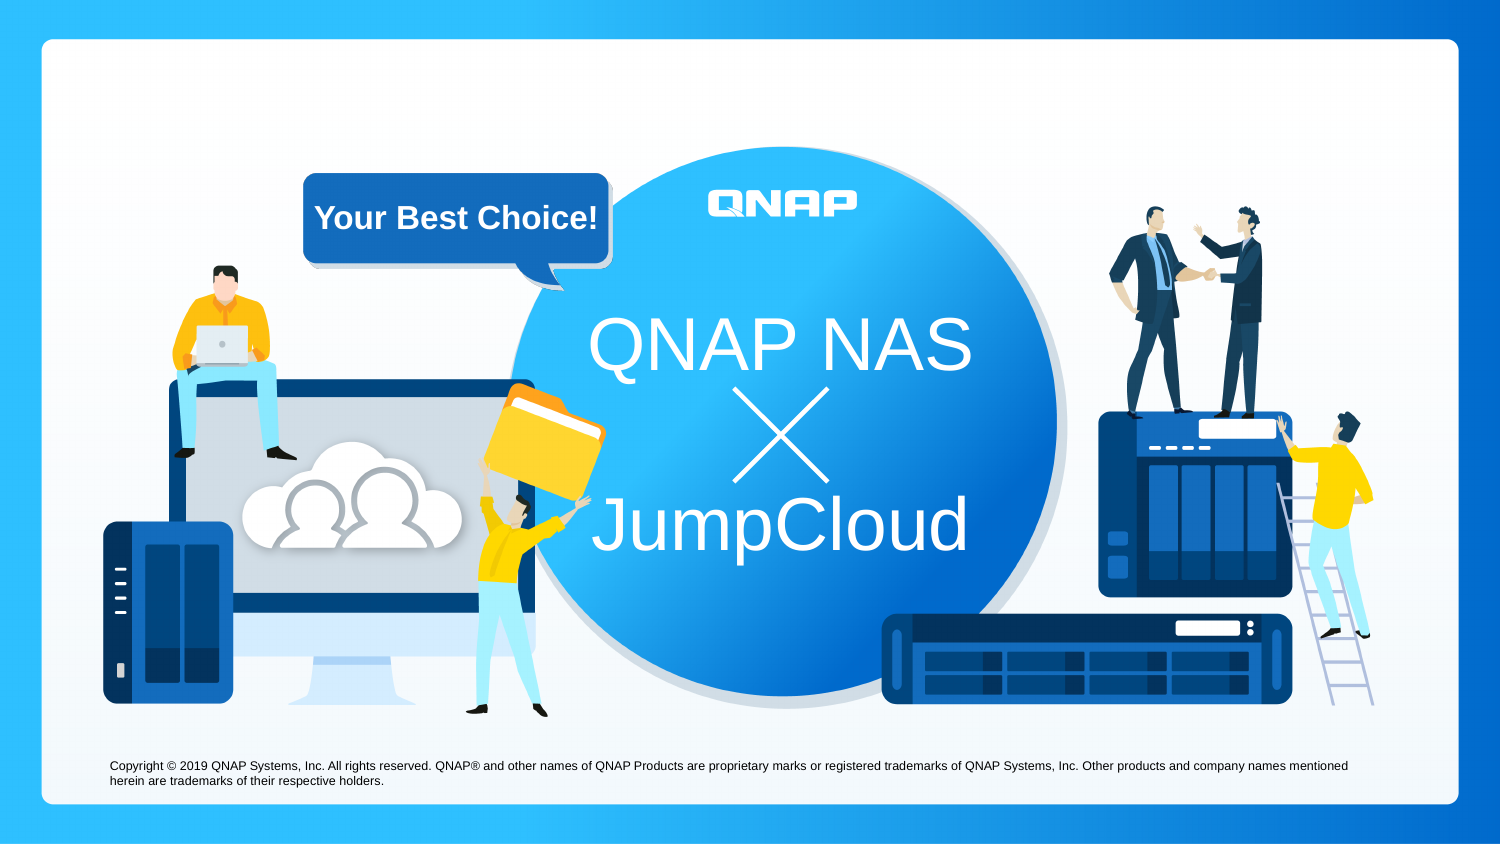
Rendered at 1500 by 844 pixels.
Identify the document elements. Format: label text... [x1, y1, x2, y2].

text_box QNAP NAS JumpCloud [501, 280, 1060, 599]
text_box Your Best Choice! [616, 180, 620, 265]
text_box Your Best Choice! [293, 180, 297, 265]
text_box Copyright © 2019 QNAP Systems, Inc. All rights reserved. QNAP® and other names of QNAP Products are proprietary marks or registered trademarks of QNAP Systems, Inc. Other products and company names mentioned herein are trademarks of their respective holders. [94, 750, 1396, 795]
picture [0, 0, 1500, 844]
